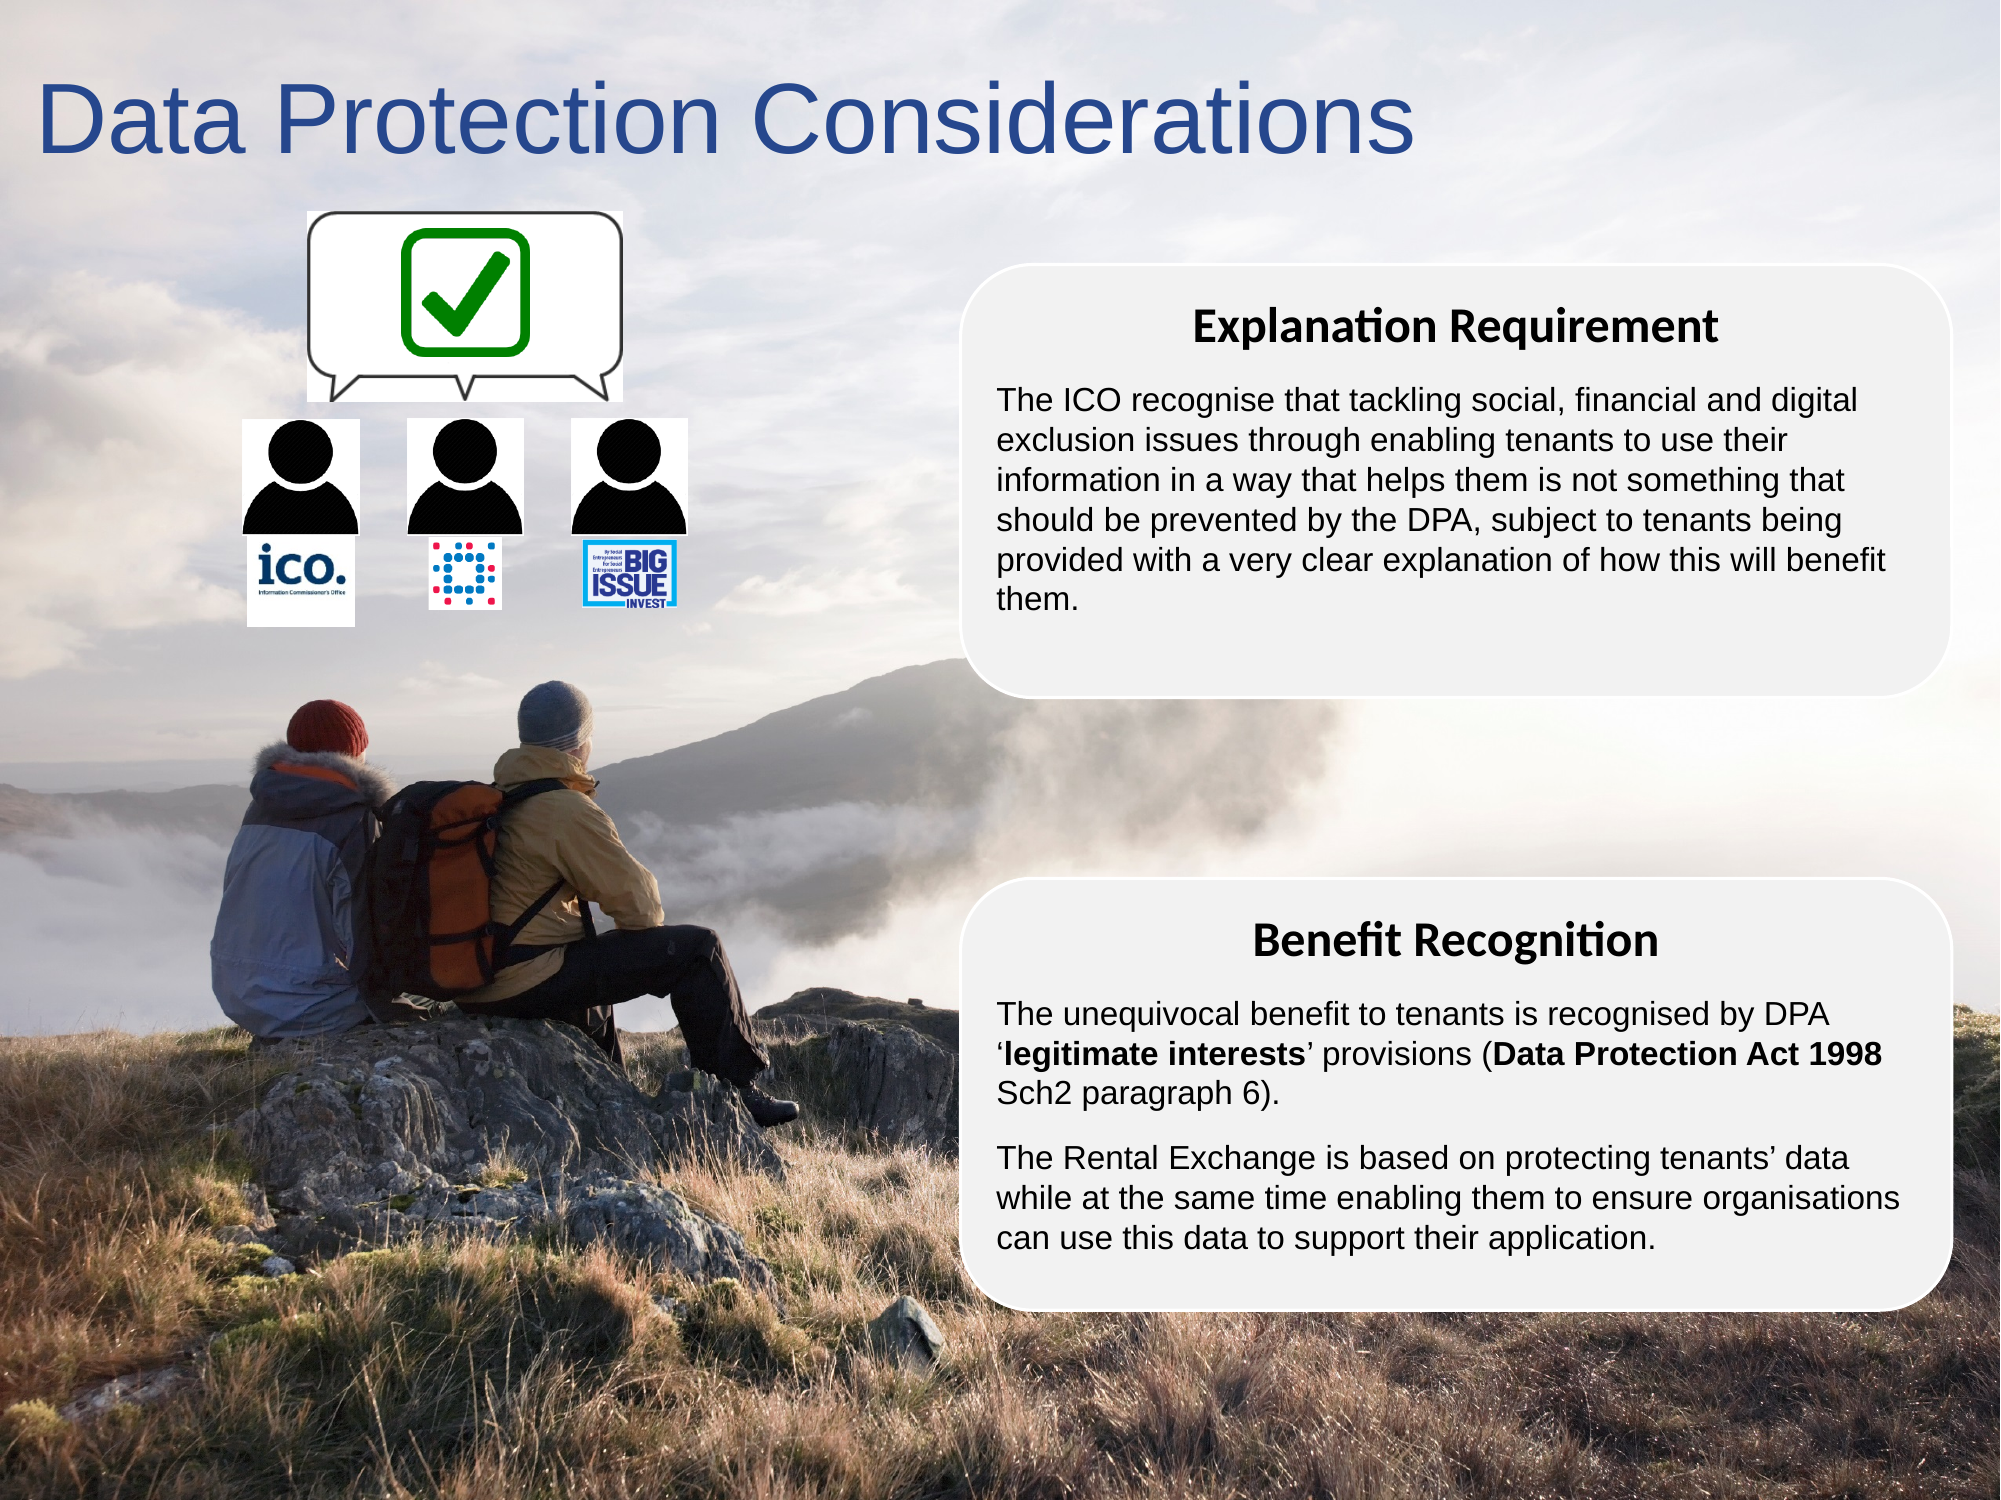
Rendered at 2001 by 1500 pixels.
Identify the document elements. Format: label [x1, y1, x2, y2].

text_box [242, 211, 688, 628]
picture [0, 0, 2000, 1500]
